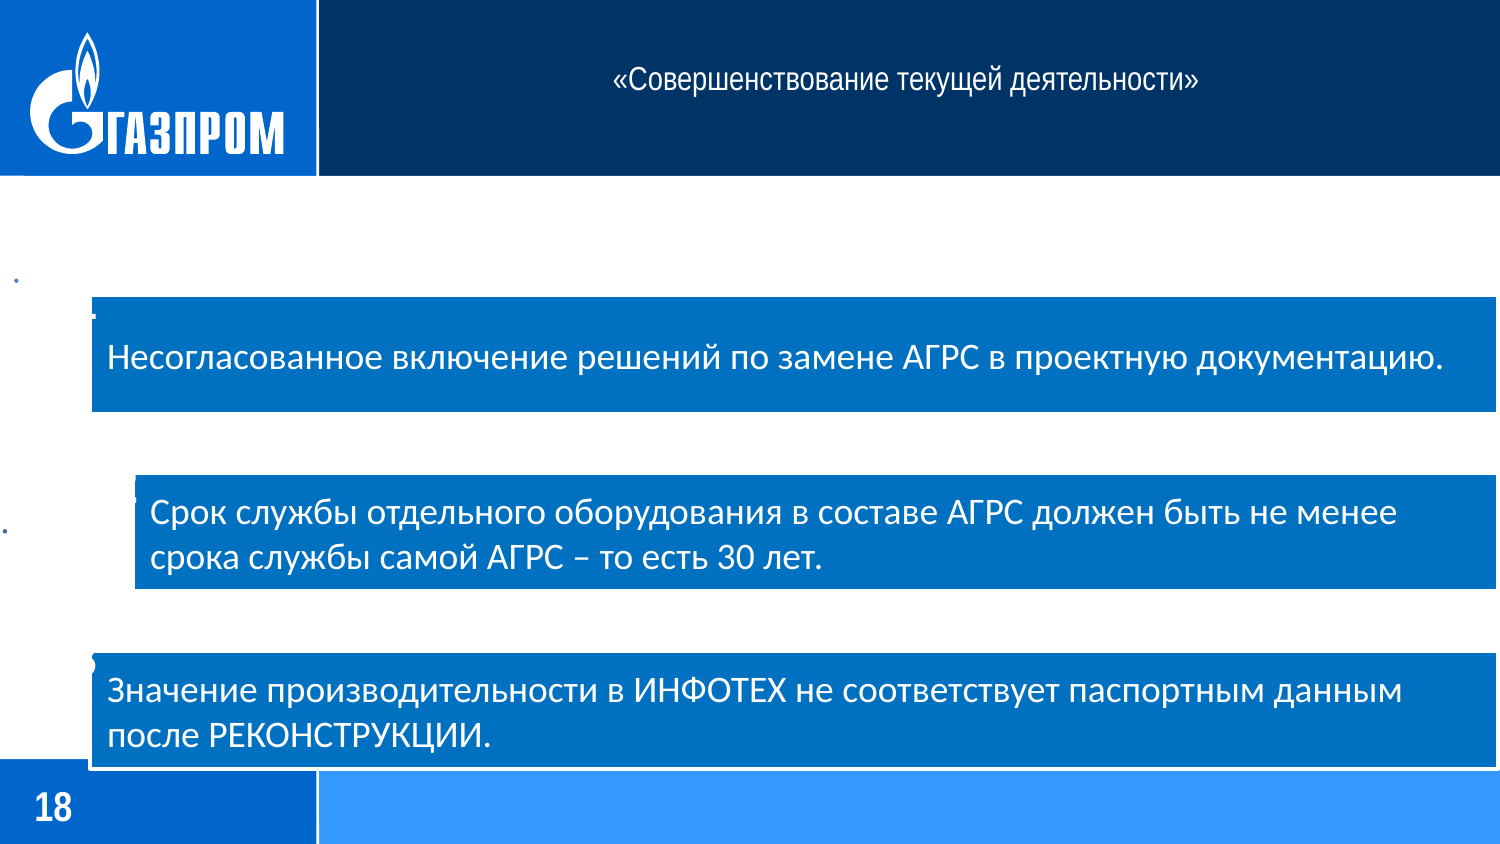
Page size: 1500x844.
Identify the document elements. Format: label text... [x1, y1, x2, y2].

text_box «Совершенствование текущей деятельности» [312, 49, 1500, 105]
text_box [0, 184, 1499, 777]
